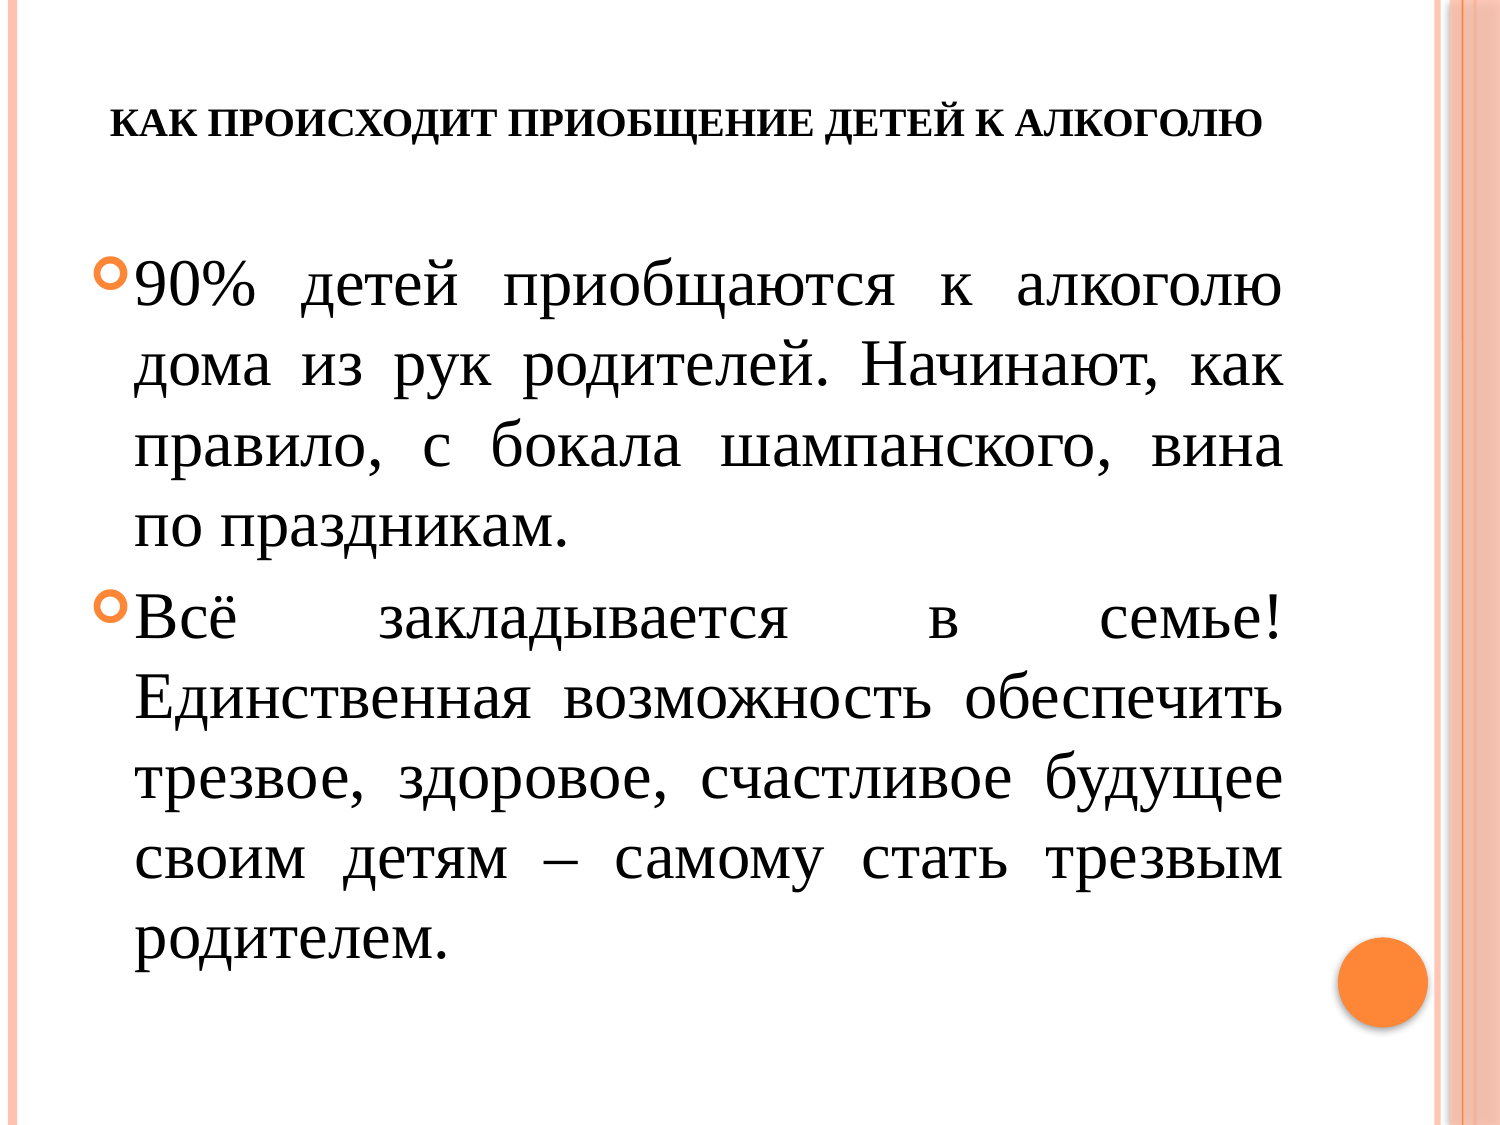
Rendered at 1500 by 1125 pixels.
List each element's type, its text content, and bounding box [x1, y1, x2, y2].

title Как происходит приобщение детей к алкоголю [75, 45, 1300, 153]
list 90% детей приобщаются к алкоголю дома из рук родителей. Начинают, как правило, с бокала шампанского, вина по праздникам. Всё закладывается в семье! Единственная возможность обеспечить трезвое, здоровое, счастливое будущее своим детям ‒ самому стать трезвым родителем. [75, 231, 1300, 1062]
